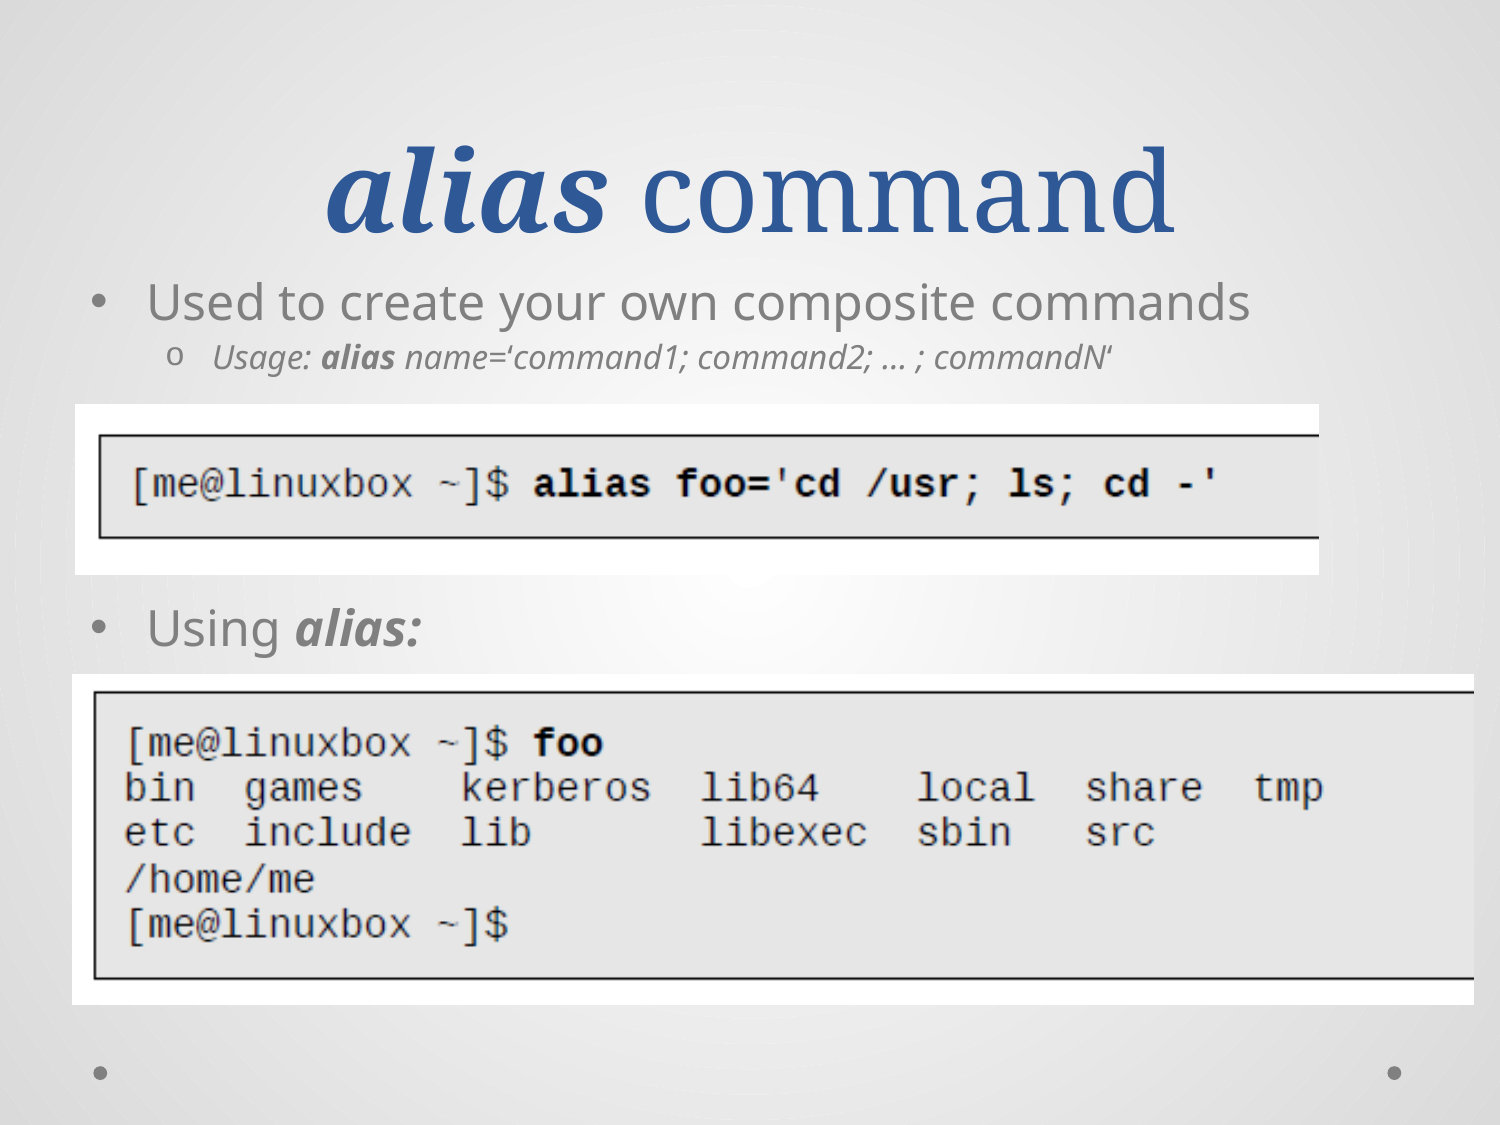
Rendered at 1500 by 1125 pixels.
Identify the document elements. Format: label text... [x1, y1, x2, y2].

picture [72, 674, 1474, 1006]
list Used to create your own composite commands Usage: alias name=‘command1; command2; … ; commandN‘ Using alias: [75, 262, 1425, 672]
picture [74, 404, 1319, 576]
title alias command [75, 0, 1425, 262]
